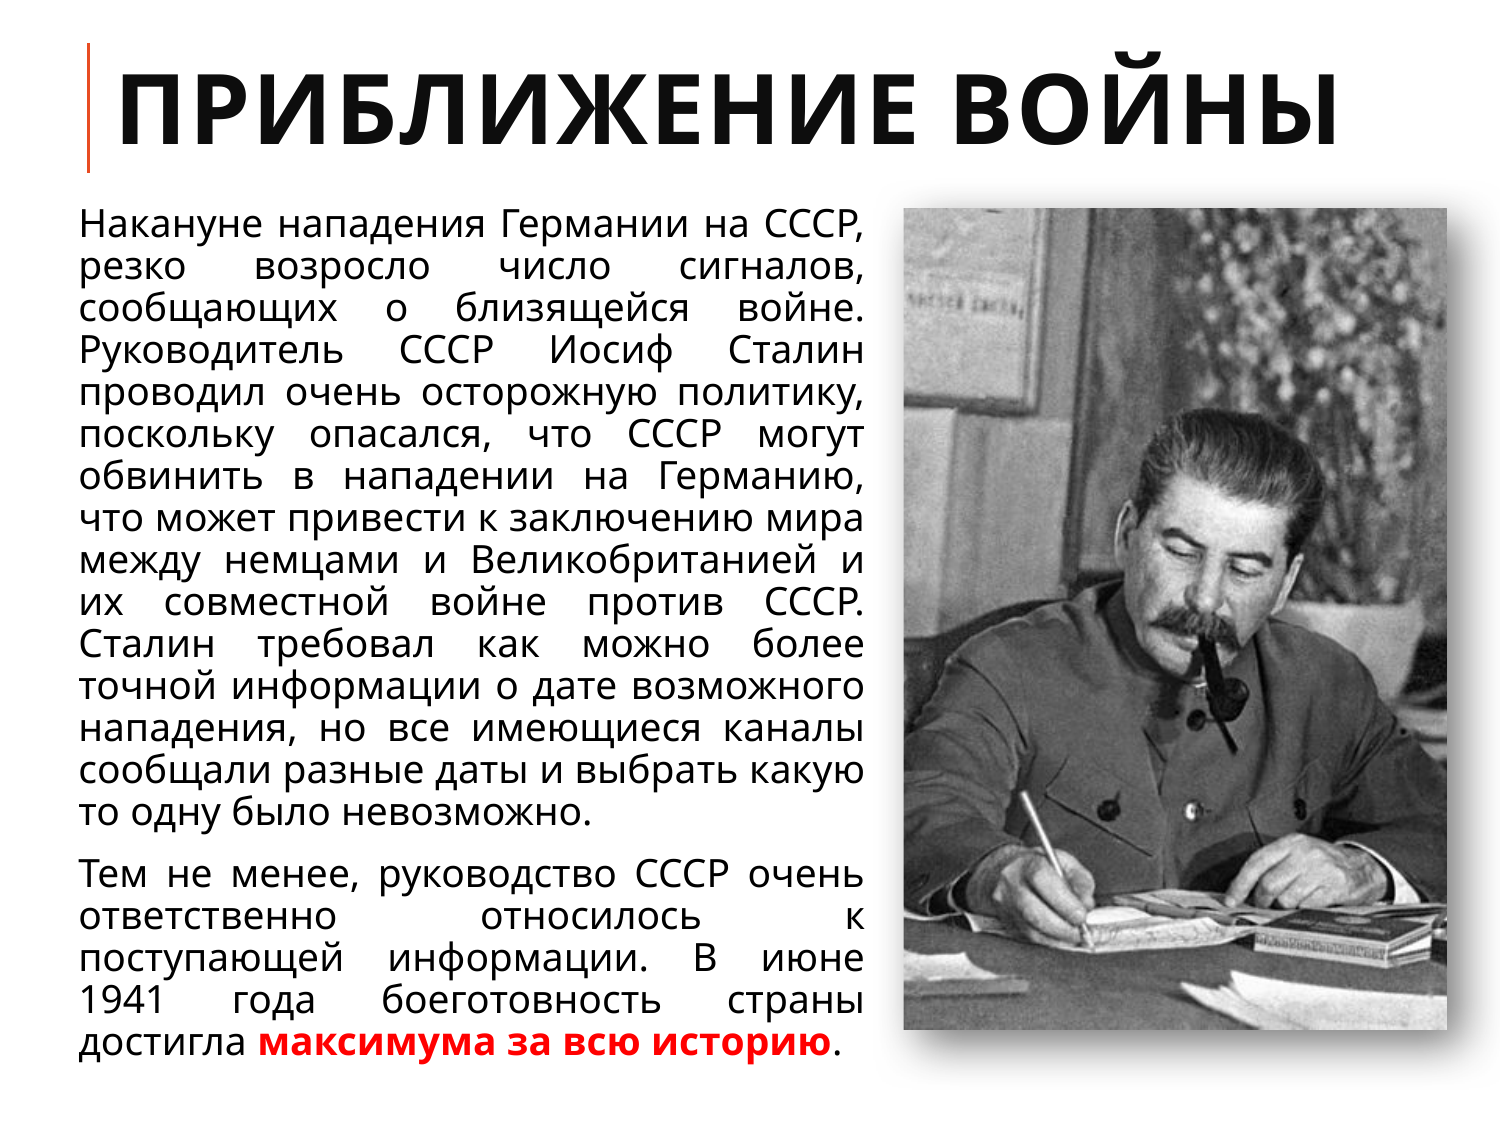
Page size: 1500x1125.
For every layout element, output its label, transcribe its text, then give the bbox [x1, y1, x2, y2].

picture [903, 207, 1448, 1031]
text_box Накануне нападения Германии на СССР, резко возросло число сигналов, сообщающих о близящейся войне. Руководитель СССР Иосиф Сталин проводил очень осторожную политику, поскольку опасался, что СССР могут обвинить в нападении на Германию, что может привести к заключению мира между немцами и Великобританией и их совместной войне против СССР. Сталин требовал как можно более точной информации о дате возможного нападения, но все имеющиеся каналы сообщали разные даты и выбрать какую то одну было невозможно. Тем не менее, руководство СССР очень ответственно относилось к поступающей информации. В июне 1941 года боеготовность страны достигла максимума за всю историю. [29, 196, 880, 1106]
text_box Приближение войны [100, 62, 1424, 193]
